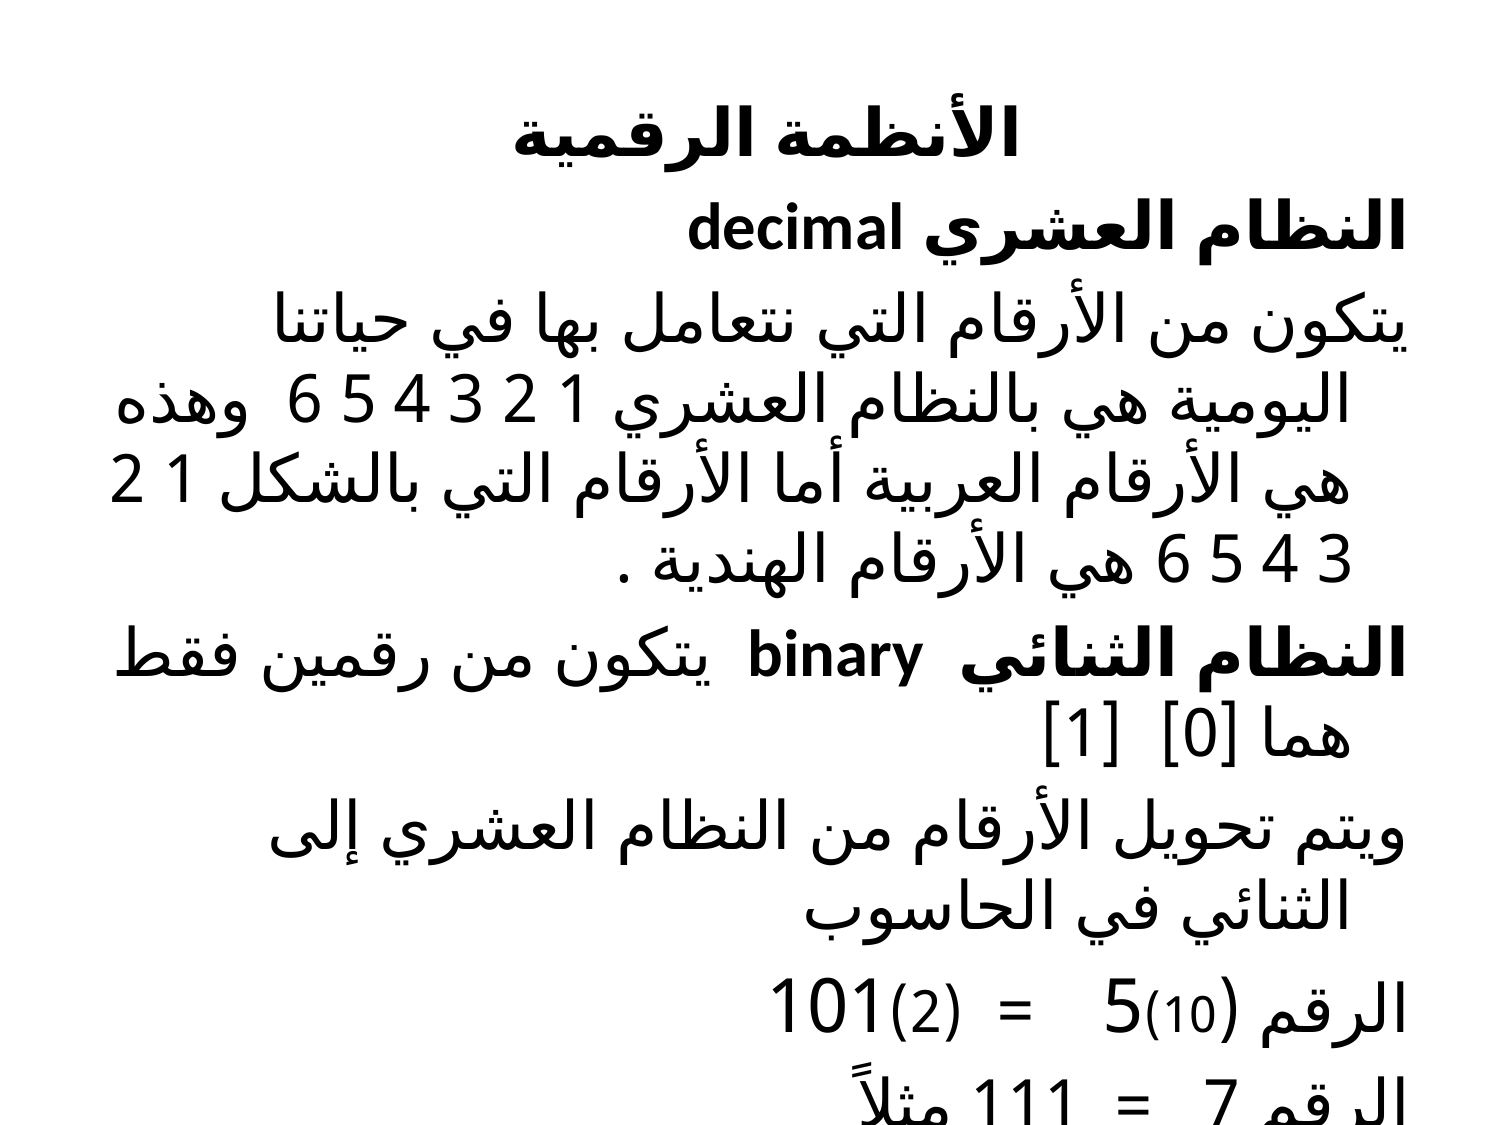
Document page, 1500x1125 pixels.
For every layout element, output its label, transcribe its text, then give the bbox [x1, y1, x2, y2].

list الأنظمة الرقمية النظام العشري decimal يتكون من الأرقام التي نتعامل بها في حياتنا اليومية هي بالنظام العشري 1 2 3 4 5 6 وهذه هي الأرقام العربية أما الأرقام التي بالشكل 1 2 3 4 5 6 هي الأرقام الهندية . النظام الثنائي binary يتكون من رقمين فقط هما [0] [1] ويتم تحويل الأرقام من النظام العشري إلى الثنائي في الحاسوب الرقم (10)5 = (2)101 الرقم 7 = 111 مثلاً [75, 82, 1425, 1005]
